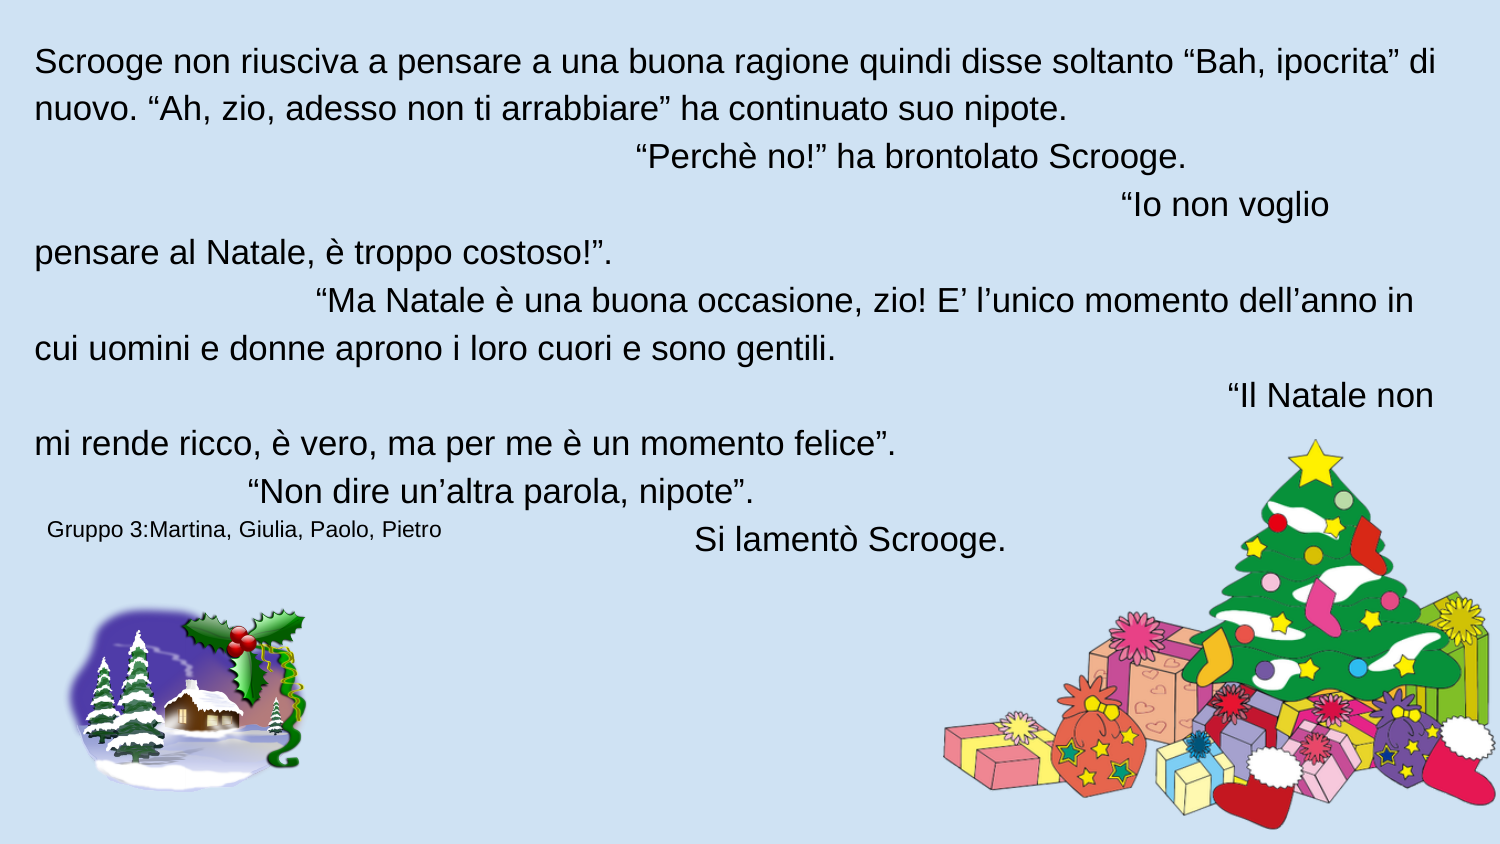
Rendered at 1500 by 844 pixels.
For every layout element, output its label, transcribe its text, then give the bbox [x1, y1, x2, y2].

list Scrooge non riusciva a pensare a una buona ragione quindi disse soltanto “Bah, ipocrita” di nuovo. “Ah, zio, adesso non ti arrabbiare” ha continuato suo nipote. “Perchè no!” ha brontolato Scrooge. “Io non voglio pensare al Natale, è troppo costoso!”. “Ma Natale è una buona occasione, zio! E’ l’unico momento dell’anno in cui uomini e donne aprono i loro cuori e sono gentili. “Il Natale non mi rende ricco, è vero, ma per me è un momento felice”. “Non dire un’altra parola, nipote”. Si lamentò Scrooge. [19, 17, 1484, 578]
picture [61, 601, 310, 793]
text_box [166, 124, 721, 190]
text_box Gruppo 3:Martina, Giulia, Paolo, Pietro [31, 500, 810, 556]
picture [852, 349, 1500, 844]
